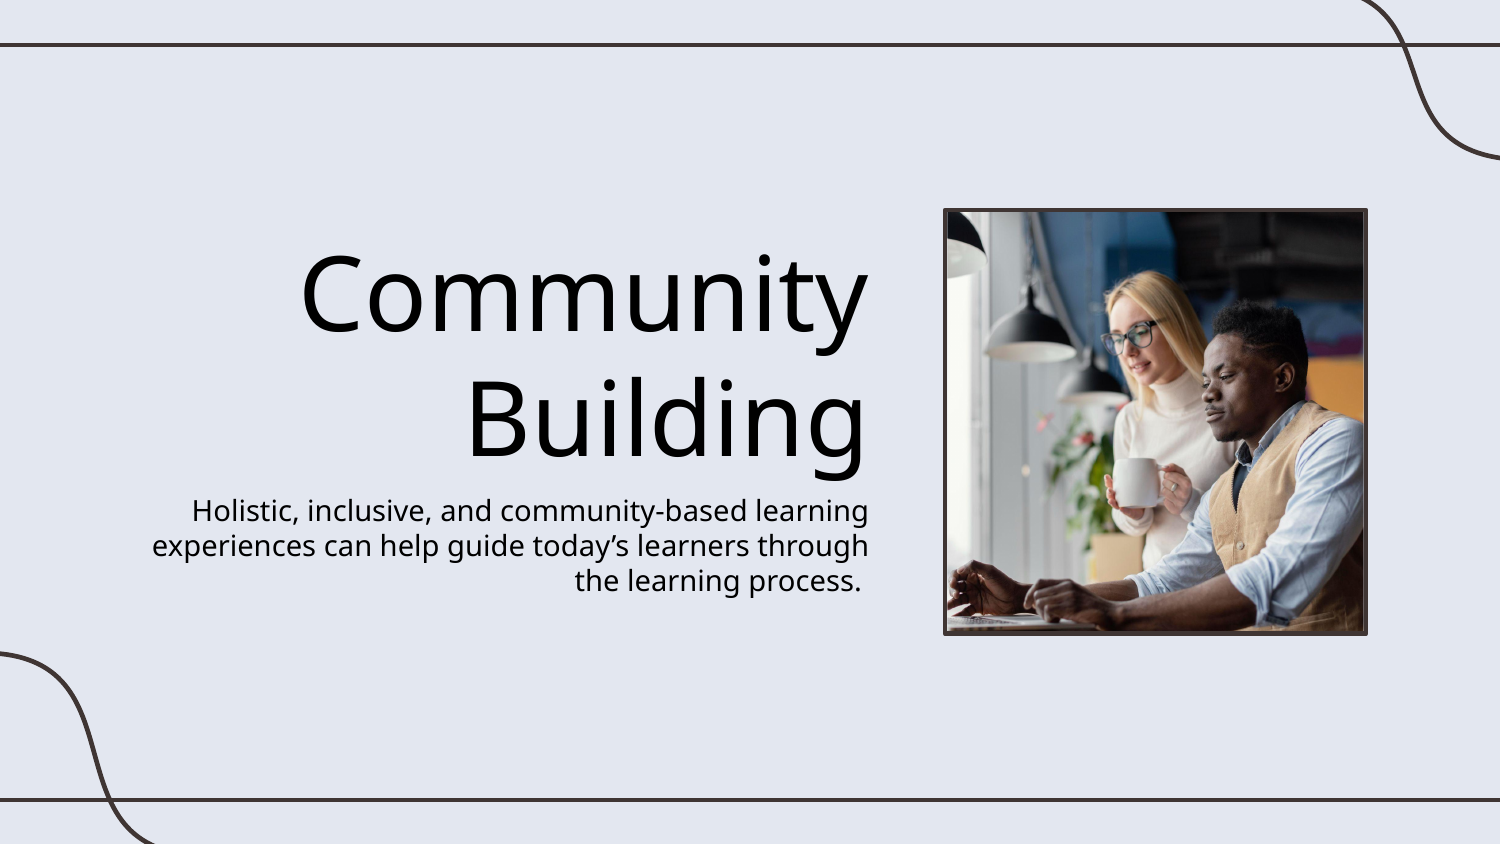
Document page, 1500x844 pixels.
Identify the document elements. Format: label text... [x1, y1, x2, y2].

picture [947, 212, 1364, 632]
title Community Building [275, 212, 885, 345]
subtitle Holistic, inclusive, and community-based learning experiences can help guide today’s learners through the learning process. [136, 477, 885, 621]
